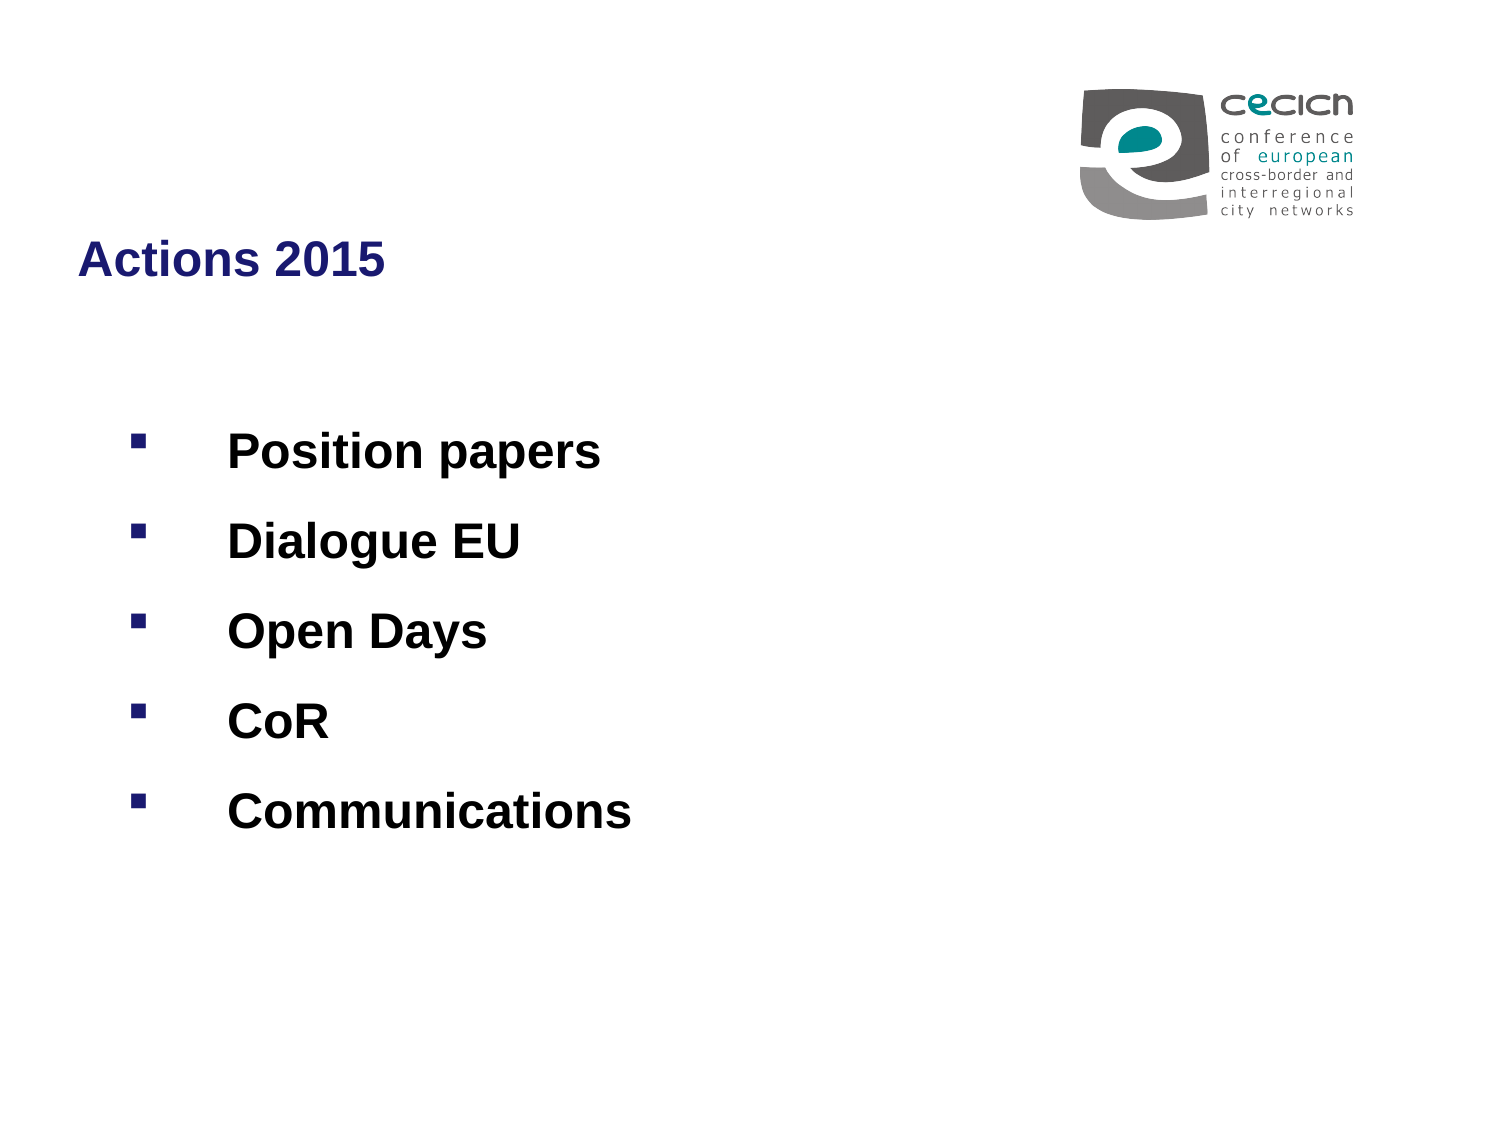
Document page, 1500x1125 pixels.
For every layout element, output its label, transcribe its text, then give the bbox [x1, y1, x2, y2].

picture [1080, 89, 1353, 220]
list Position papers Dialogue EU Open Days CoR Communications [111, 420, 1424, 1036]
title Actions 2015 [62, 162, 1063, 351]
